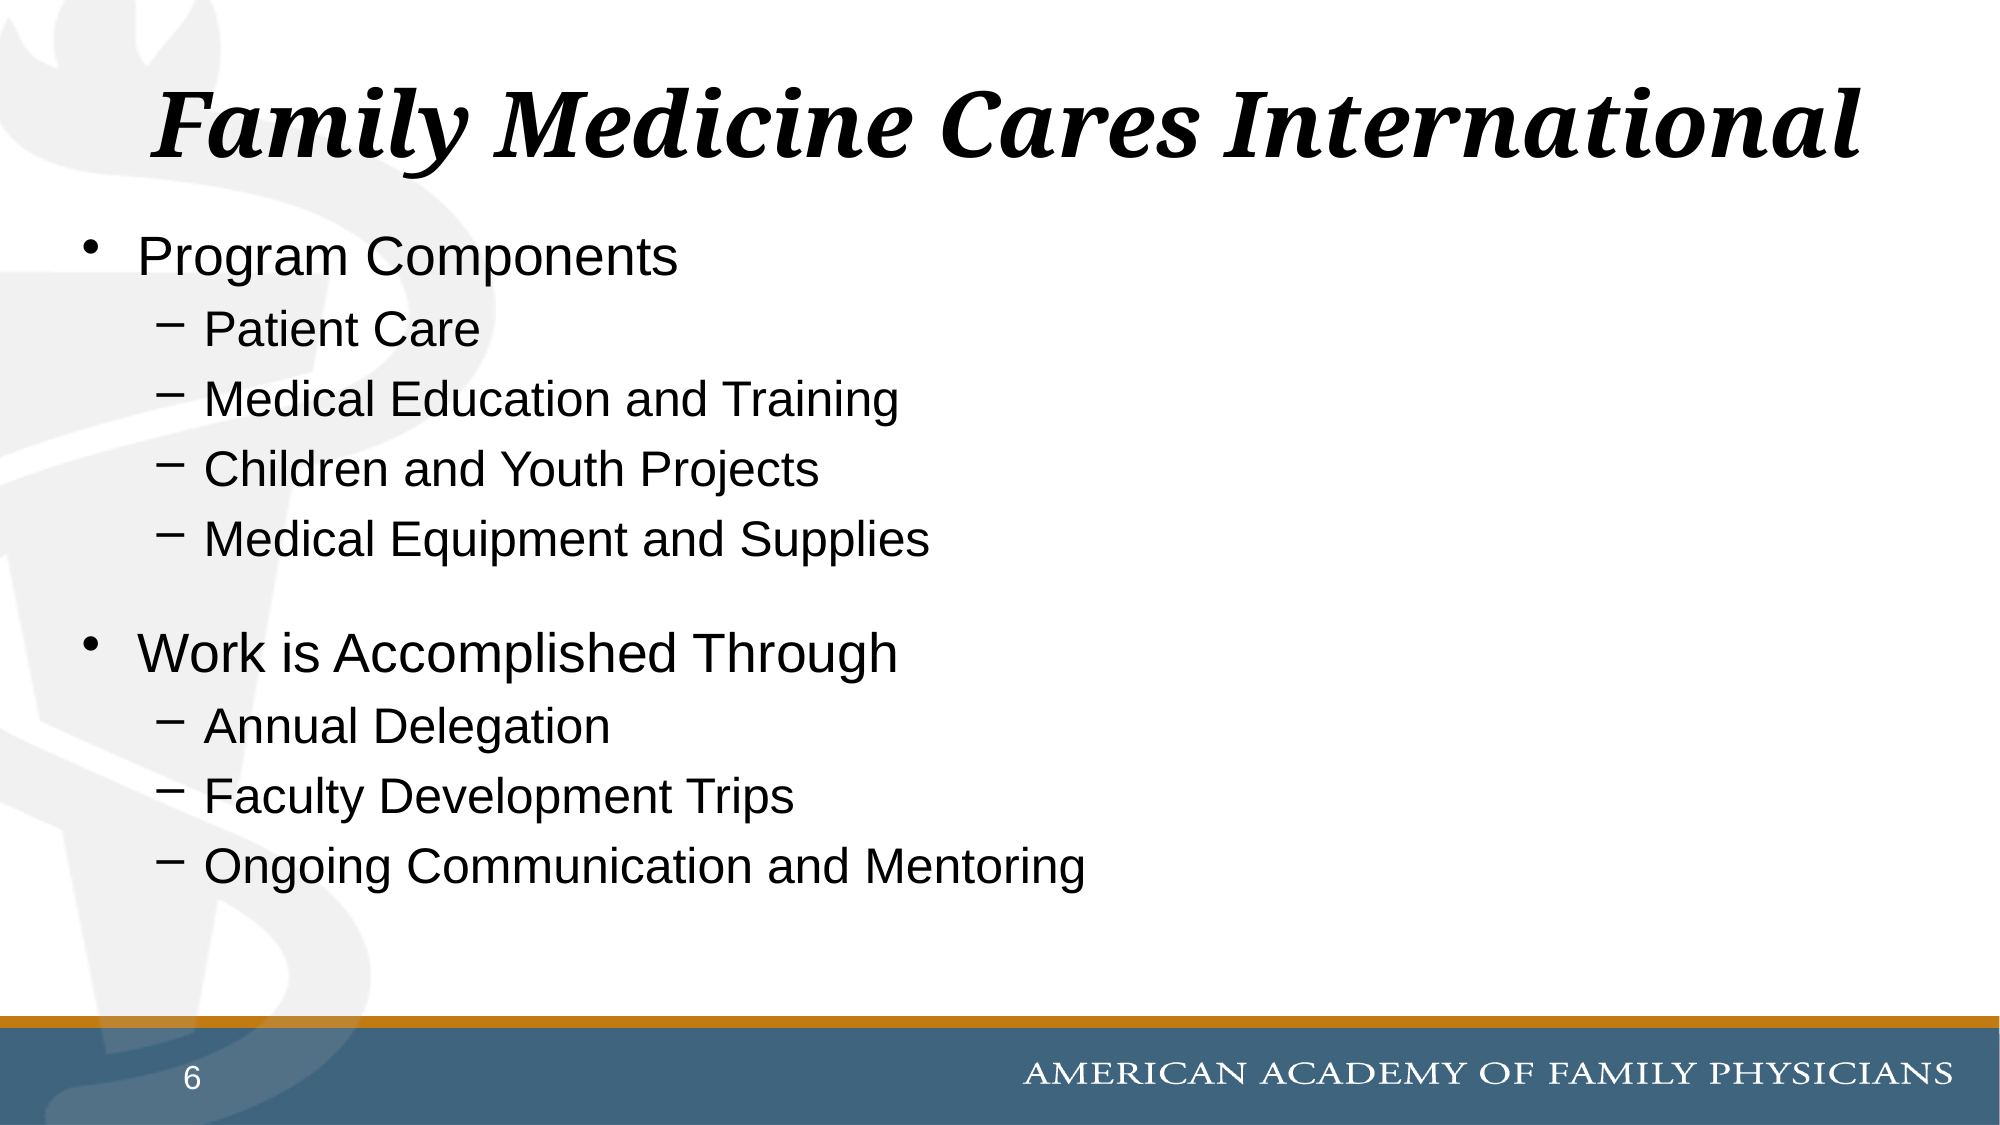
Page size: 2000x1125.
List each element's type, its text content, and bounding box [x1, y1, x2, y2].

title Family Medicine Cares International [133, 45, 1883, 196]
slide_number 6 [133, 1045, 217, 1106]
picture [0, 0, 2000, 1125]
list Program Components Patient Care Medical Education and Training Children and Youth Projects Medical Equipment and Supplies Work is Accomplished Through Annual Delegation Faculty Development Trips Ongoing Communication and Mentoring [66, 212, 1883, 1029]
